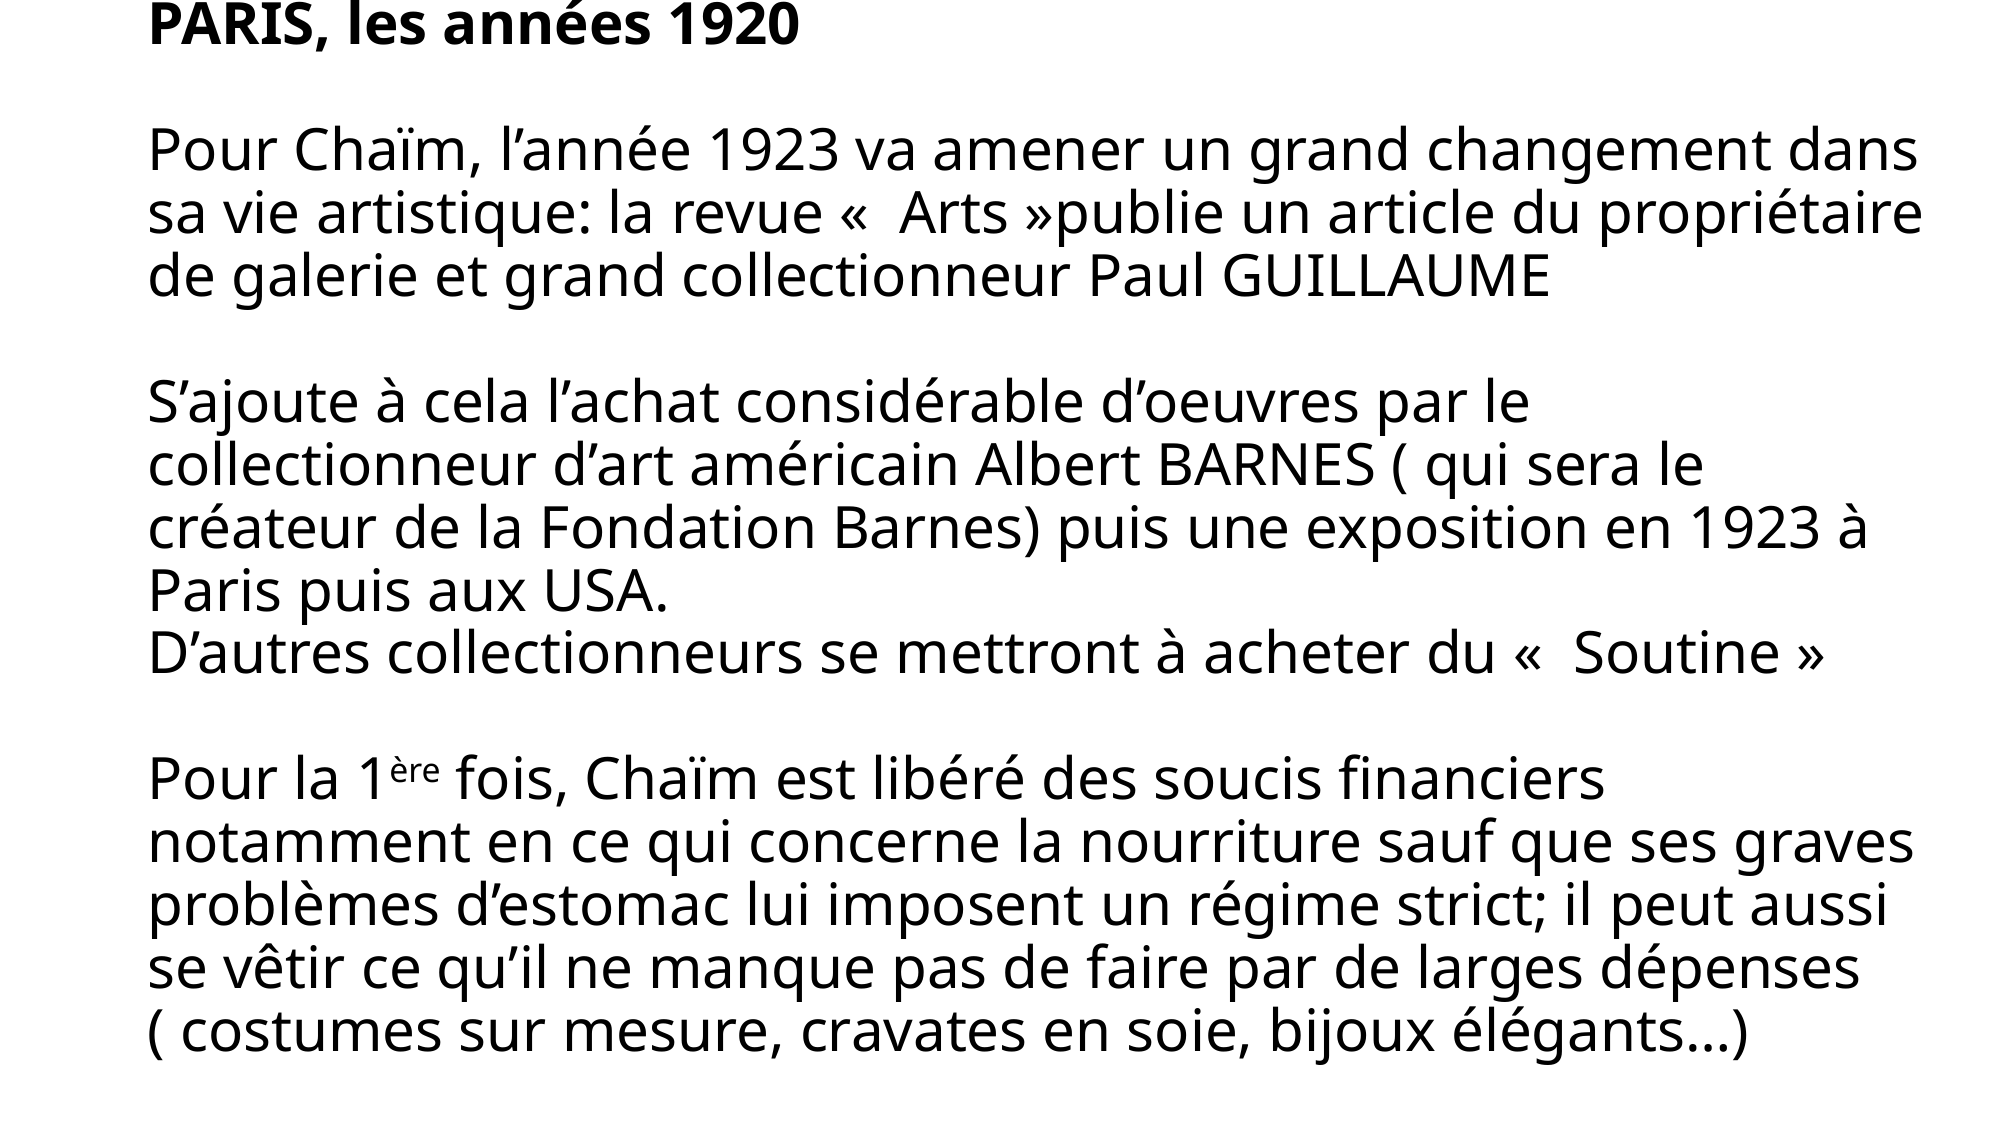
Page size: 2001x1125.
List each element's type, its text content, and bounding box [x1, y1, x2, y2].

title PARIS, les années 1920 Pour Chaïm, l’année 1923 va amener un grand changement dans sa vie artistique: la revue « Arts »publie un article du propriétaire de galerie et grand collectionneur Paul GUILLAUME S’ajoute à cela l’achat considérable d’oeuvres par le collectionneur d’art américain Albert BARNES ( qui sera le créateur de la Fondation Barnes) puis une exposition en 1923 à Paris puis aux USA. D’autres collectionneurs se mettront à acheter du « Soutine » Pour la 1ère fois, Chaïm est libéré des soucis financiers notamment en ce qui concerne la nourriture sauf que ses graves problèmes d’estomac lui imposent un régime strict; il peut aussi se vêtir ce qu’il ne manque pas de faire par de larges dépenses ( costumes sur mesure, cravates en soie, bijoux élégants…) [132, 518, 1942, 736]
